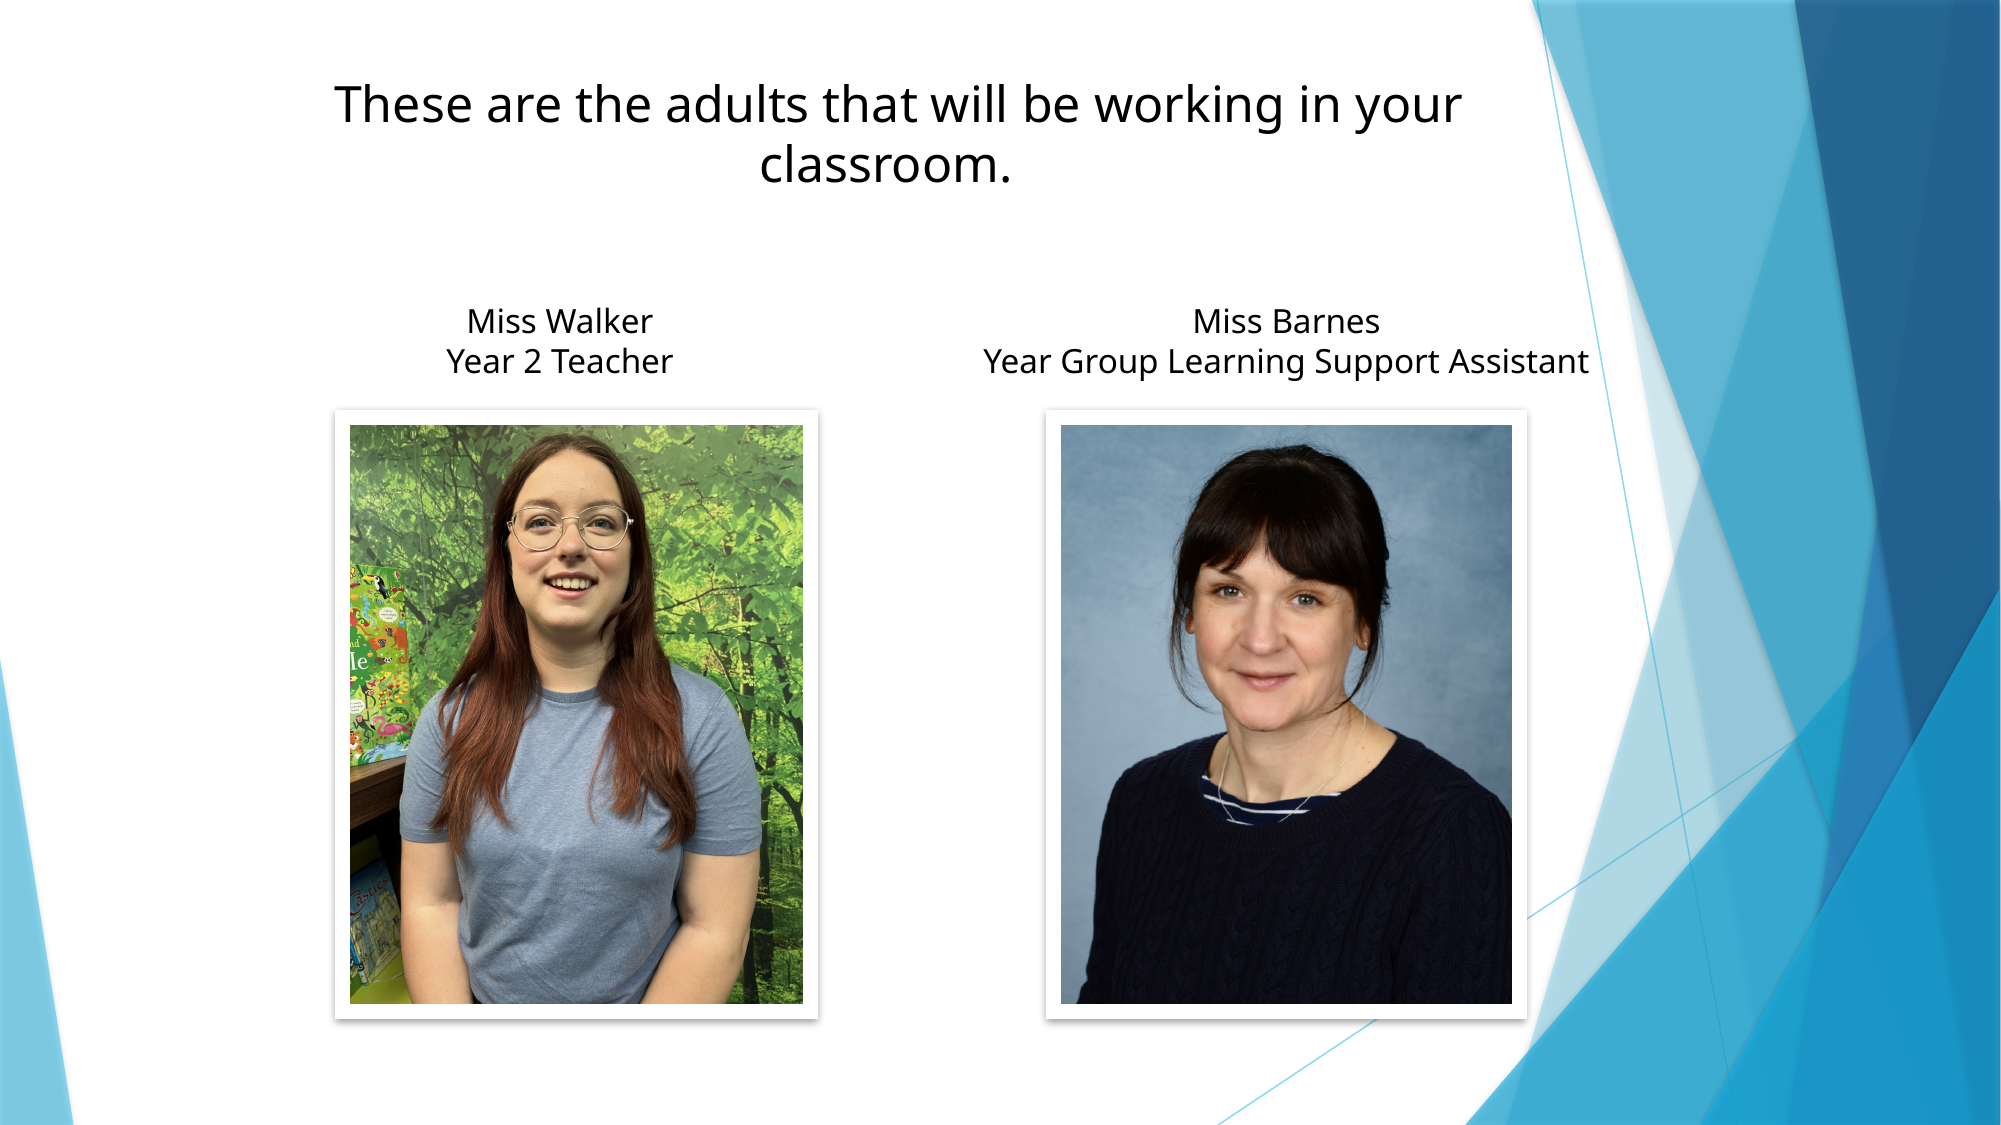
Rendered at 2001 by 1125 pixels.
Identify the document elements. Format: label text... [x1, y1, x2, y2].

text_box Miss Walker Year 2 Teacher [368, 293, 752, 388]
picture [1060, 424, 1513, 1005]
text_box These are the adults that will be working in your classroom. [257, 64, 1541, 200]
text_box Miss Barnes Year Group Learning Support Assistant [946, 293, 1627, 388]
picture [349, 424, 804, 1005]
